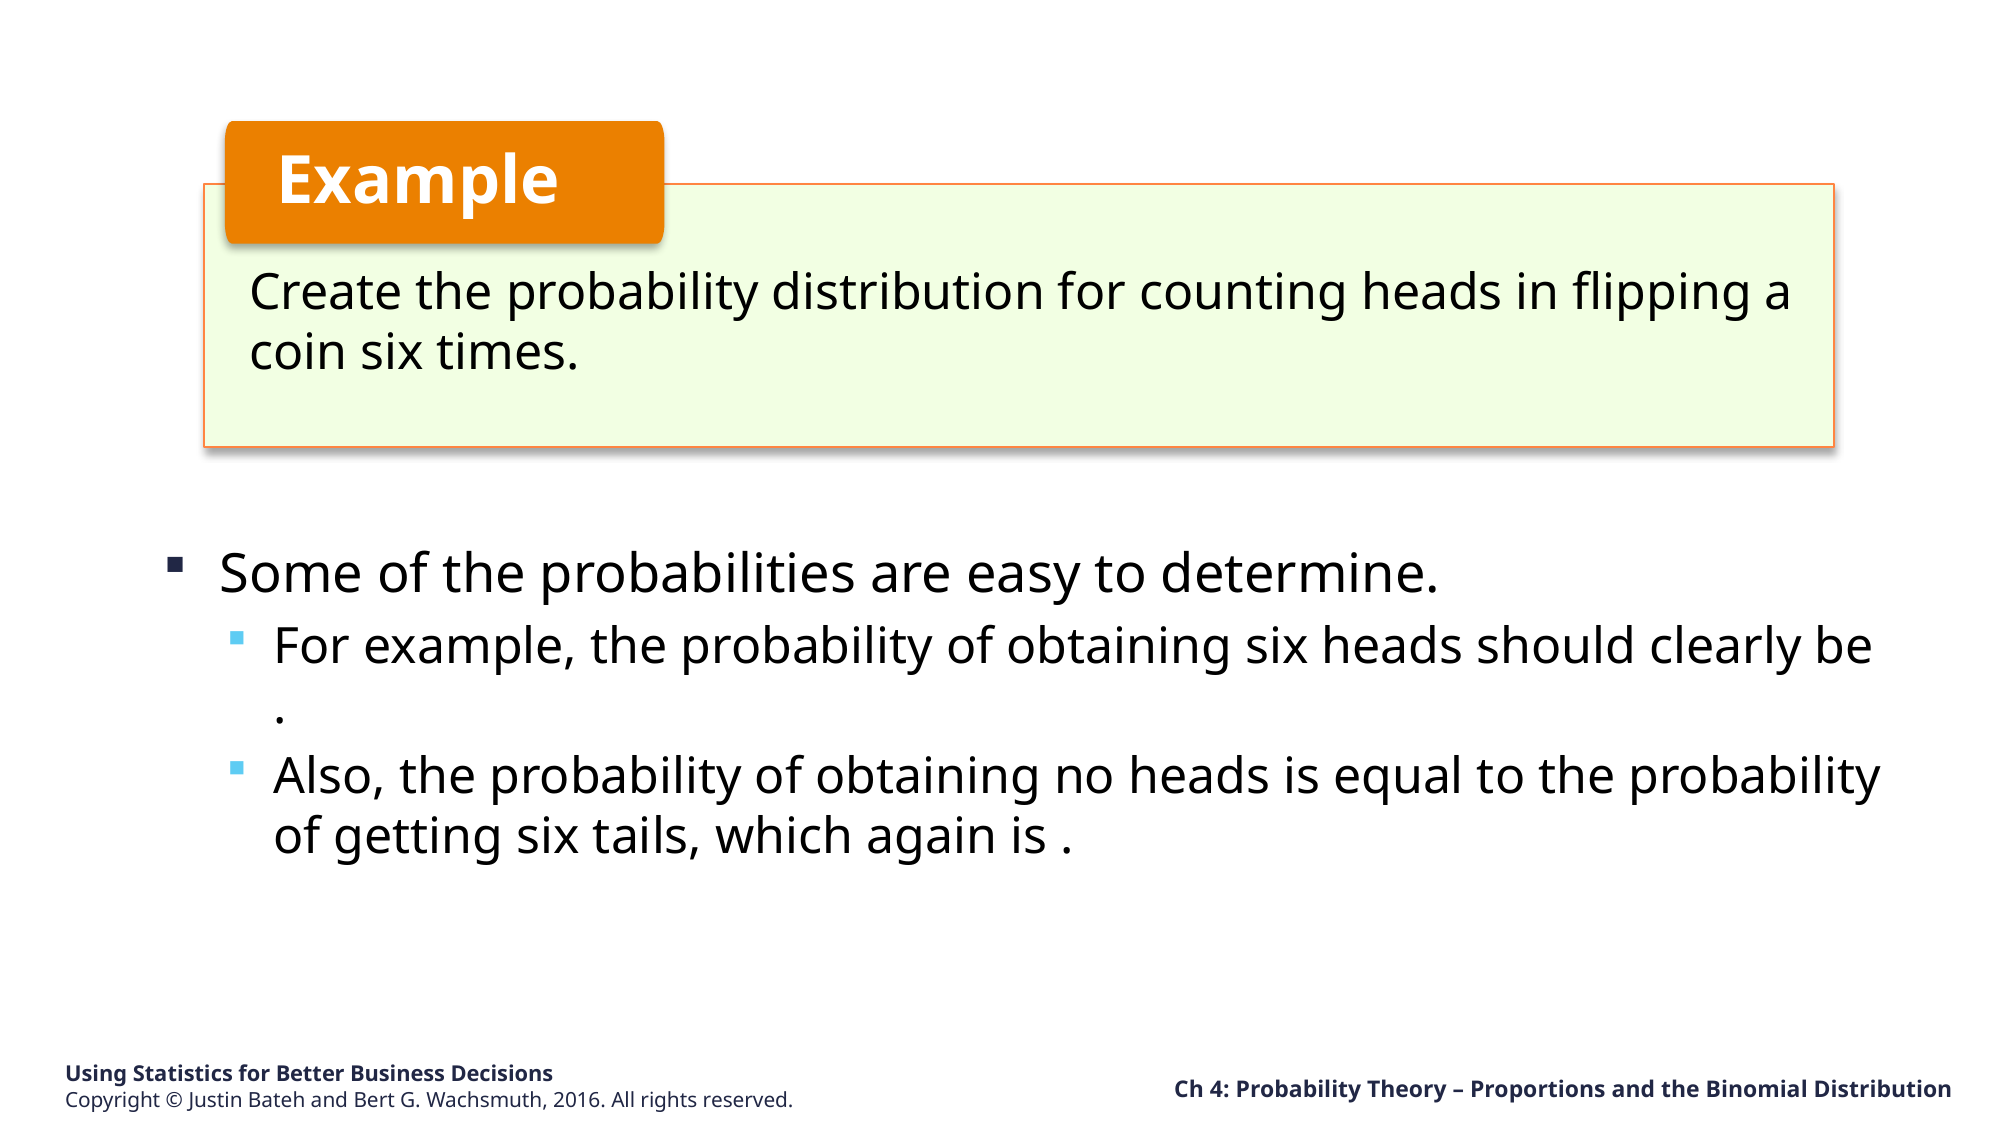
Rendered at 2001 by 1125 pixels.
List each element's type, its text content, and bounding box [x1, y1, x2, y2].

text_box Example [224, 121, 665, 244]
text_box Ch 4: Probability Theory – Proportions and the Binomial Distribution [936, 1067, 1968, 1110]
text_box Create the probability distribution for counting heads in flipping a coin six times. [203, 183, 1835, 448]
